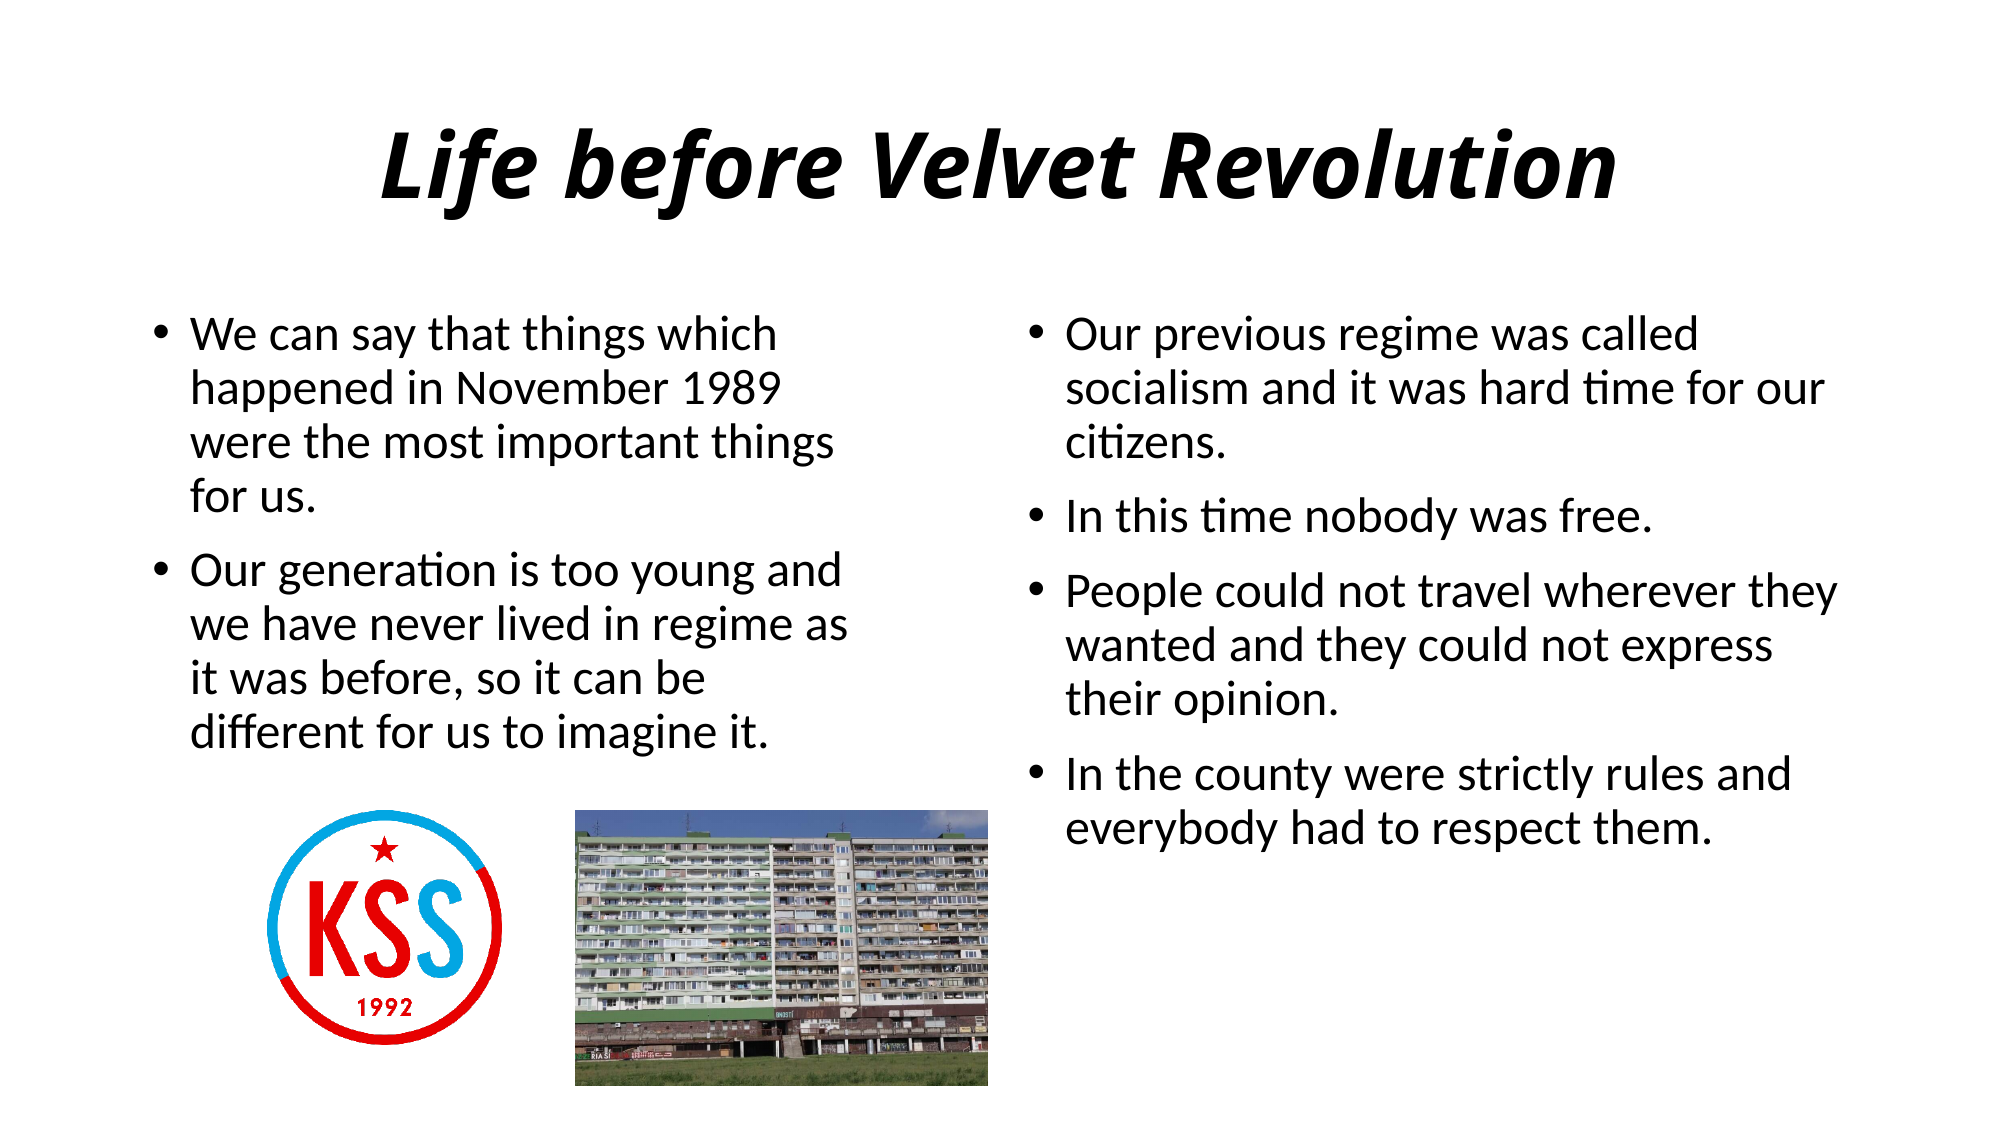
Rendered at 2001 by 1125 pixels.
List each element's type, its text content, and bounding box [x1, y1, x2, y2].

list We can say that things which happened in November 1989 were the most important things for us. Our generation is too young and we have never lived in regime as it was before, so it can be different for us to imagine it. [137, 299, 892, 927]
picture [575, 810, 988, 1086]
picture [267, 810, 369, 913]
list Our previous regime was called socialism and it was hard time for our citizens. In this time nobody was free. People could not travel wherever they wanted and they could not express their opinion. In the county were strictly rules and everybody had to respect them. [1012, 299, 1863, 1014]
picture [267, 810, 502, 1045]
title Life before Velvet Revolution [137, 59, 1863, 278]
